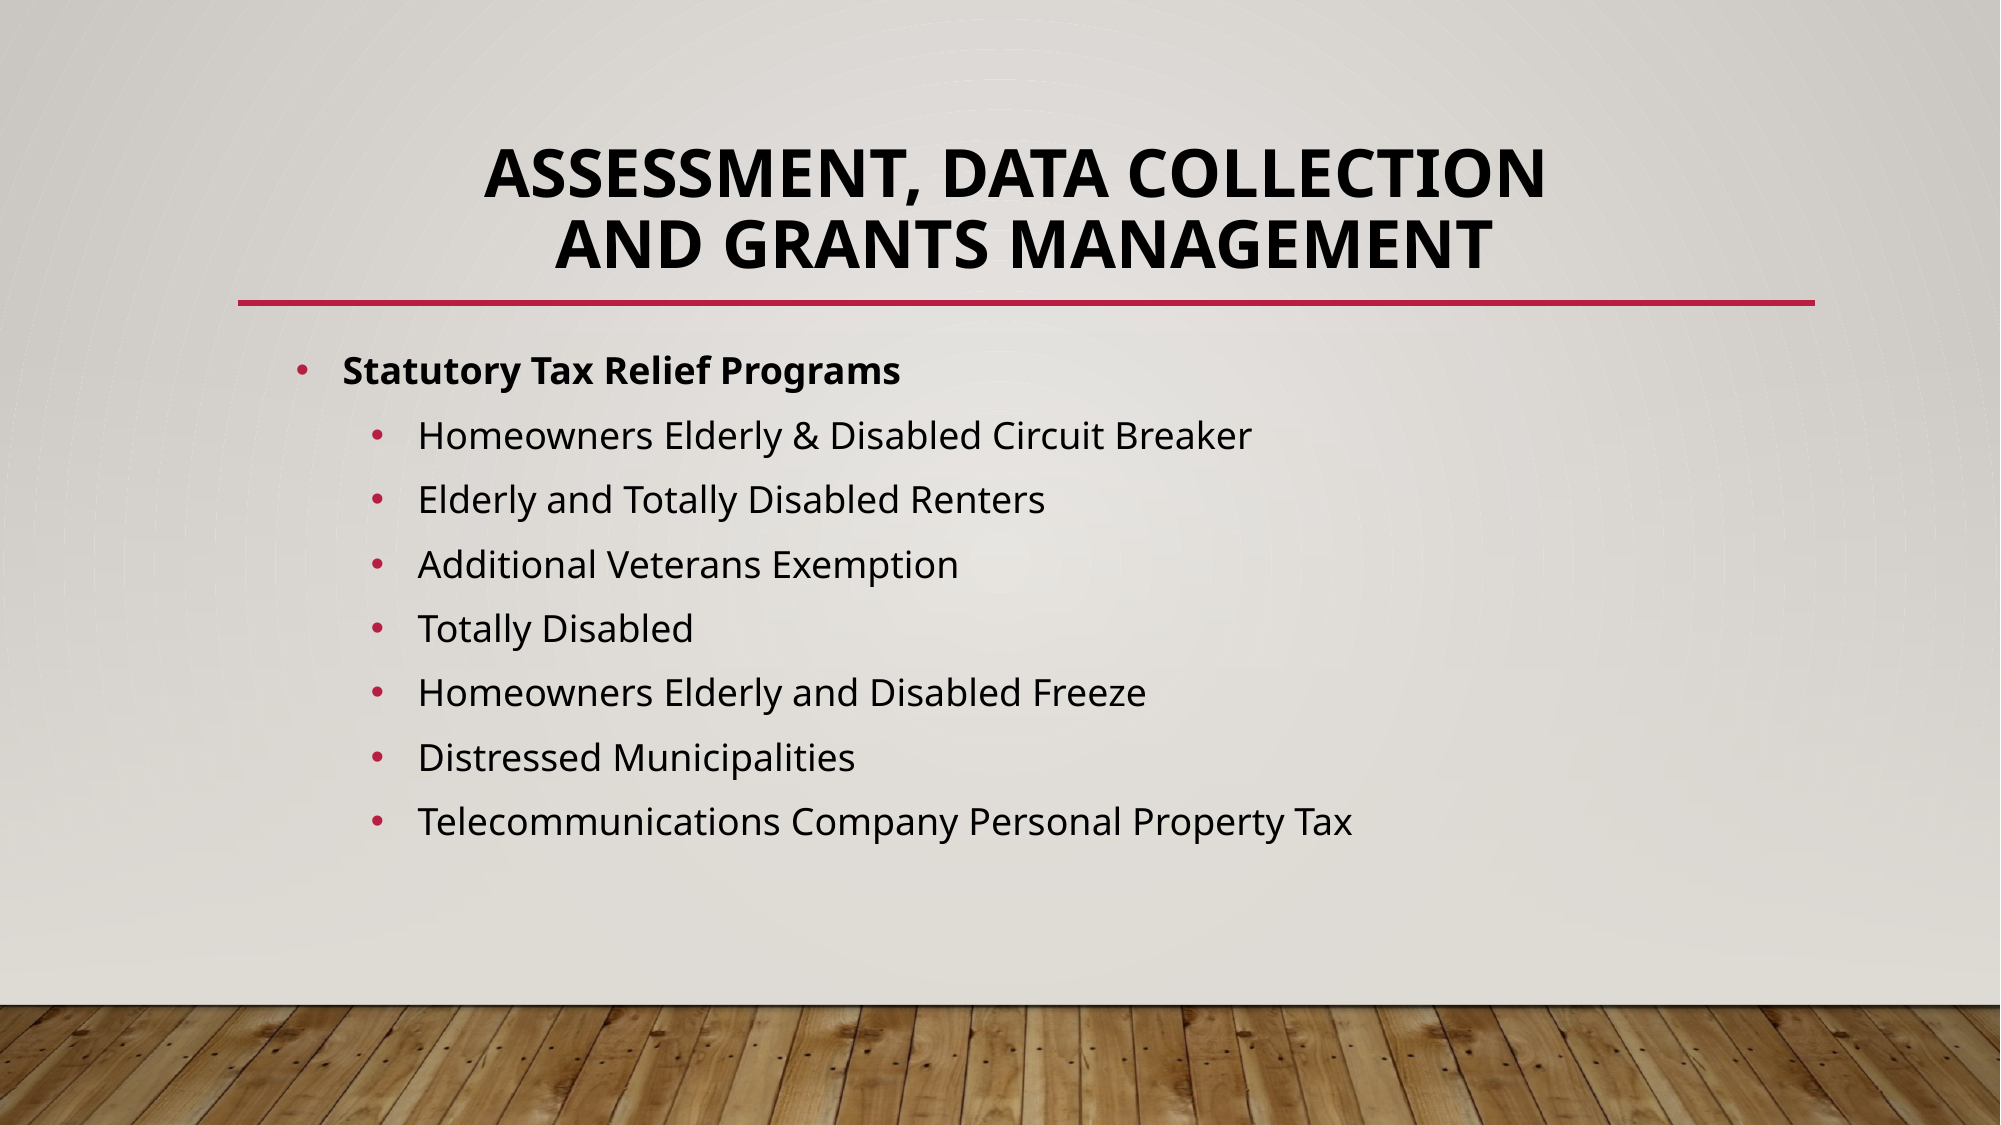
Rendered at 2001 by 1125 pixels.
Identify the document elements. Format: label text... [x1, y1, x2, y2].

list Statutory Tax Relief Programs Homeowners Elderly & Disabled Circuit Breaker Elderly and Totally Disabled Renters Additional Veterans Exemption Totally Disabled Homeowners Elderly and Disabled Freeze Distressed Municipalities Telecommunications Company Personal Property Tax [280, 330, 1815, 896]
title ASSESSMENT, DATA COLLECTION AND GRANTS MANAGEMENT [237, 132, 1814, 306]
picture [0, 1005, 2000, 1125]
